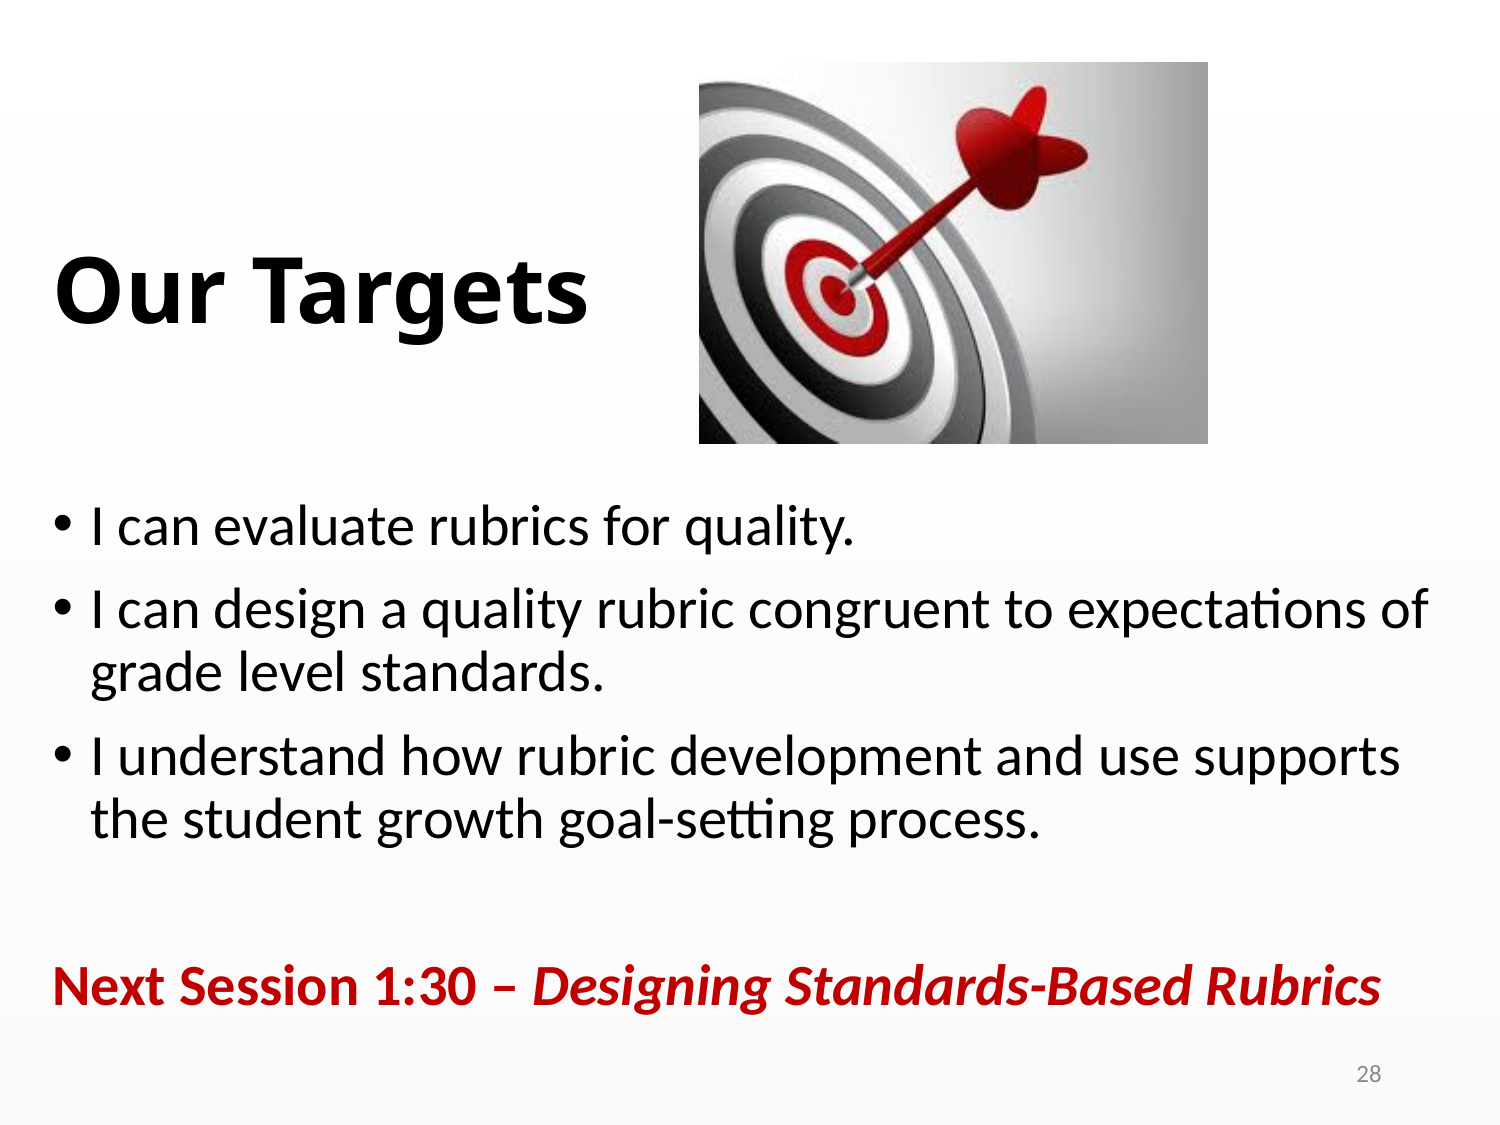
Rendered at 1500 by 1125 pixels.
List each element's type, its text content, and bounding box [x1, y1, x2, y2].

picture [699, 62, 1208, 444]
slide_number 28 [1059, 1042, 1397, 1103]
title Our Targets [37, 200, 675, 388]
list I can evaluate rubrics for quality. I can design a quality rubric congruent to expectations of grade level standards. I understand how rubric development and use supports the student growth goal-setting process. Next Session 1:30 – Designing Standards-Based Rubrics [37, 487, 1463, 1075]
